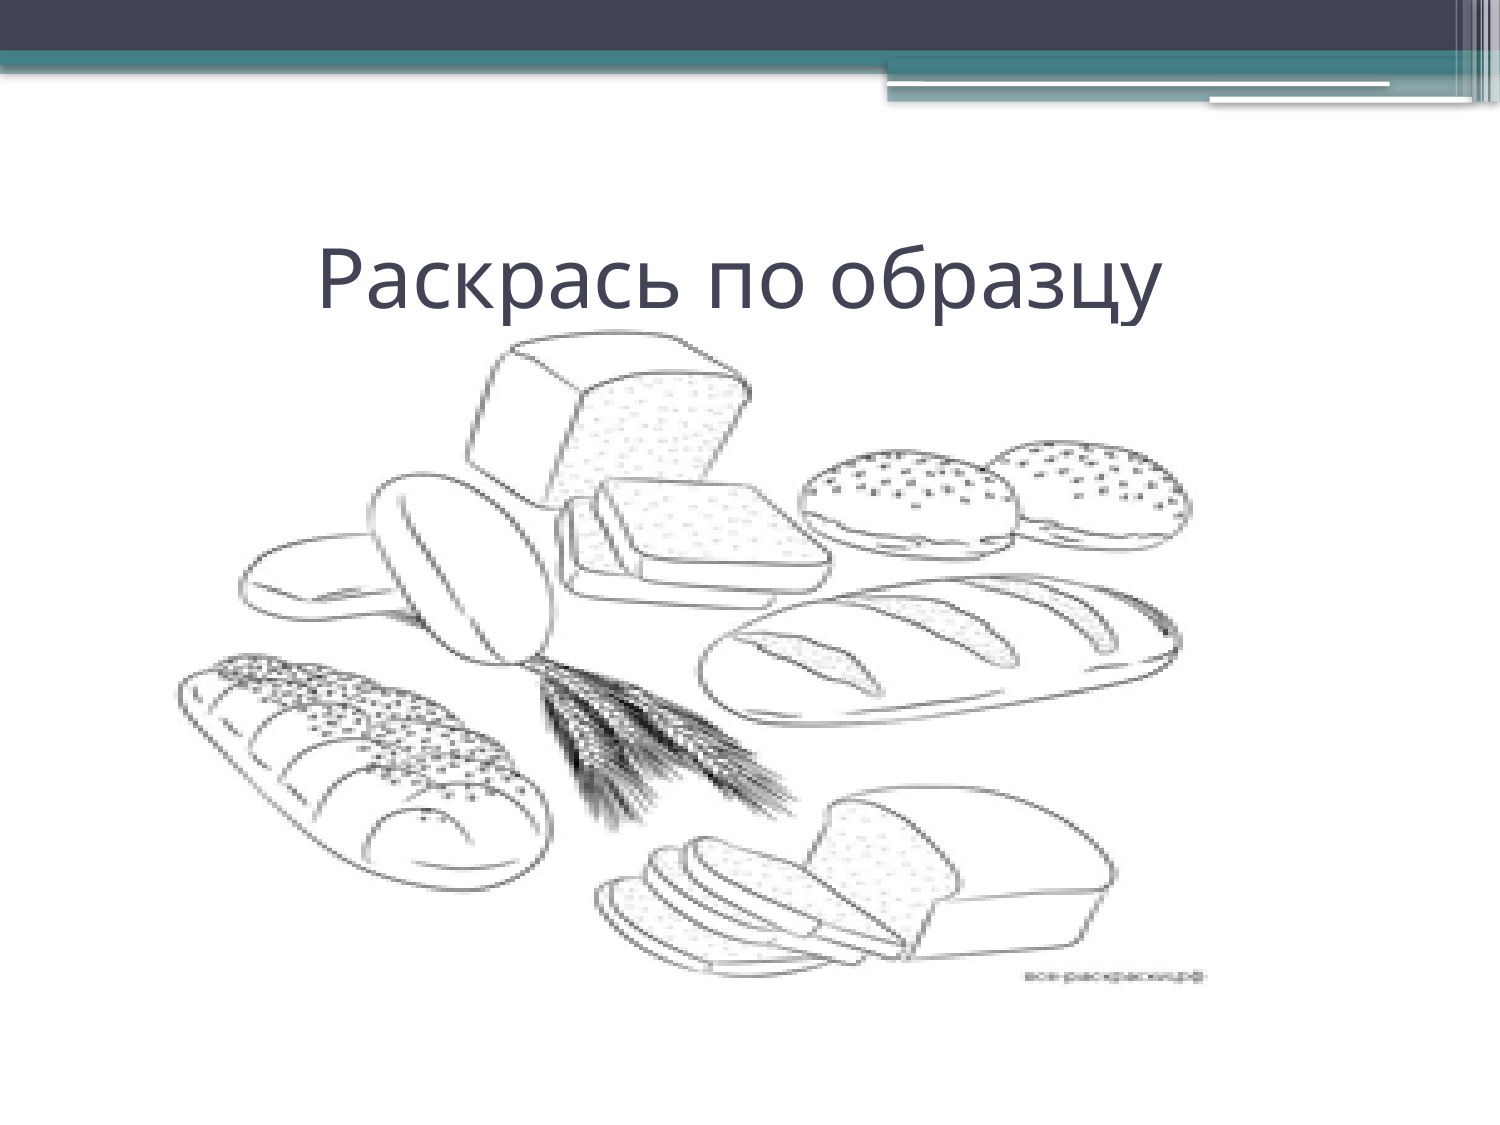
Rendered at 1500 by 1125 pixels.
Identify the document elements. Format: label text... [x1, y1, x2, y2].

title Раскрась по образцу [75, 187, 1425, 363]
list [159, 326, 1223, 991]
